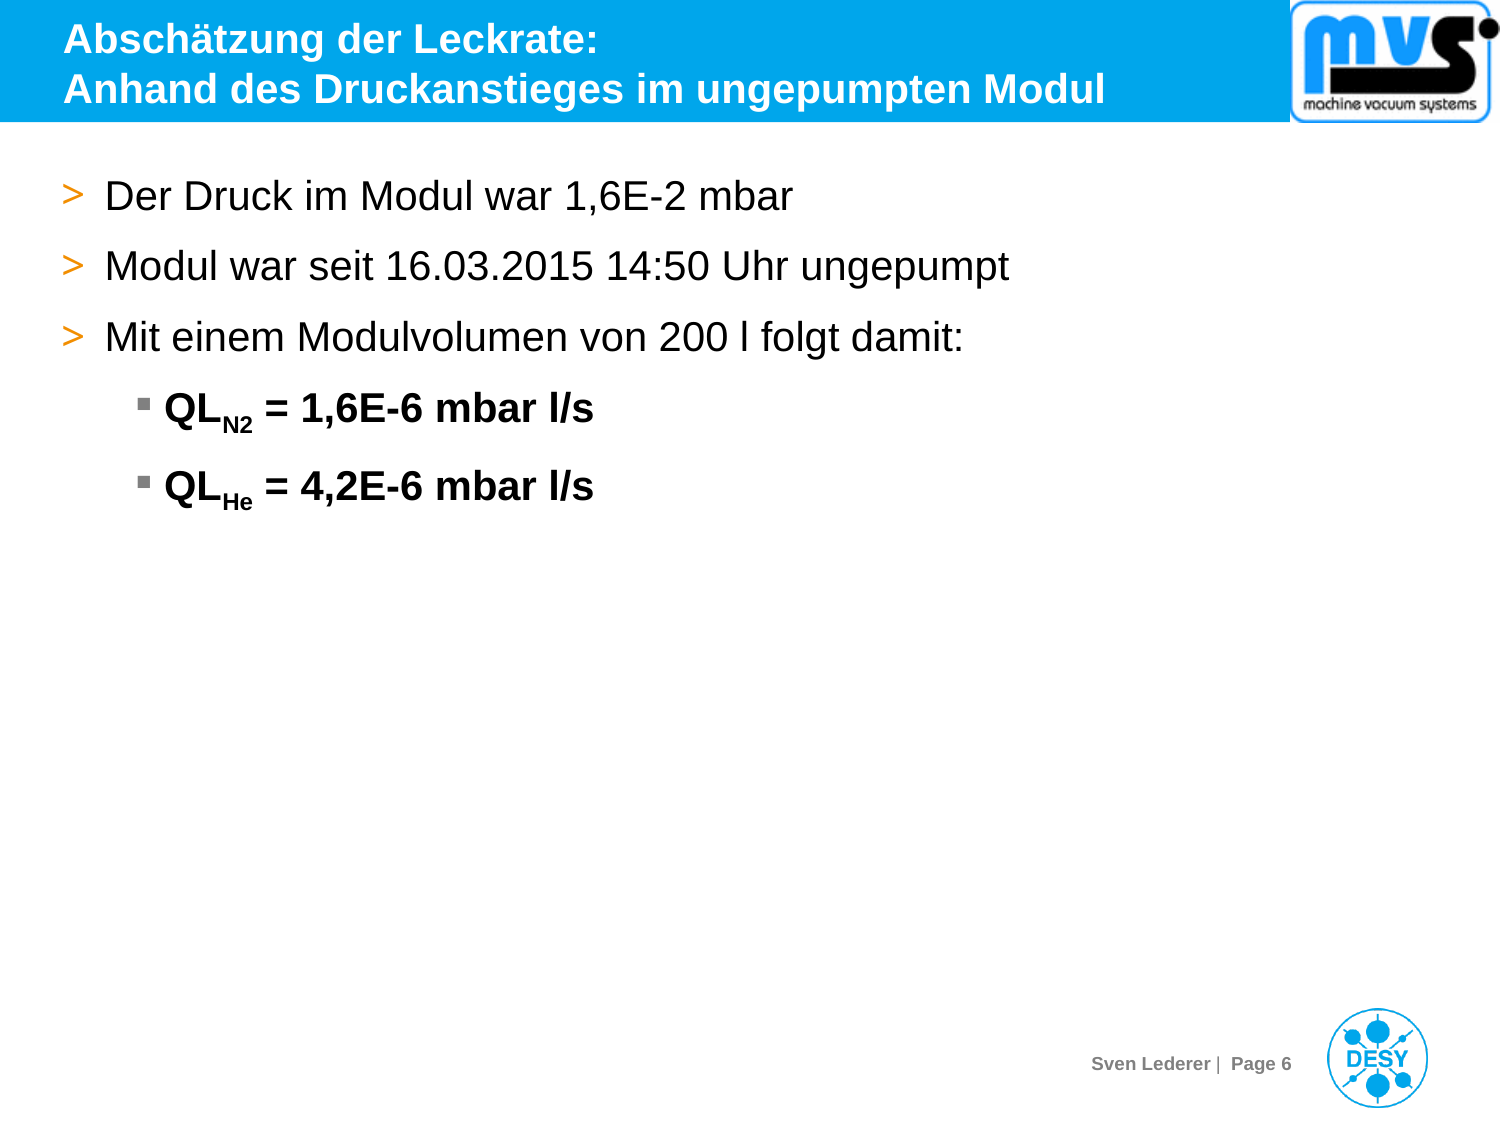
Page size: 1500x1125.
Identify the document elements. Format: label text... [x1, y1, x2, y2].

title Abschätzung der Leckrate: Anhand des Druckanstieges im ungepumpten Modul [47, 16, 1446, 107]
picture [751, 107, 767, 111]
picture [1327, 1068, 1365, 1108]
picture [1391, 1071, 1428, 1108]
picture [556, 107, 573, 111]
picture [1387, 1008, 1428, 1046]
list Der Druck im Modul war 1,6E-2 mbar Modul war seit 16.03.2015 14:50 Uhr ungepumpt Mit einem Modulvolumen von 200 l folgt damit: QLN2 = 1,6E-6 mbar l/s QLHe = 4,2E-6 mbar l/s [46, 160, 1444, 948]
picture [1327, 1008, 1368, 1049]
picture [1330, 1011, 1426, 1106]
picture [1291, 0, 1500, 123]
